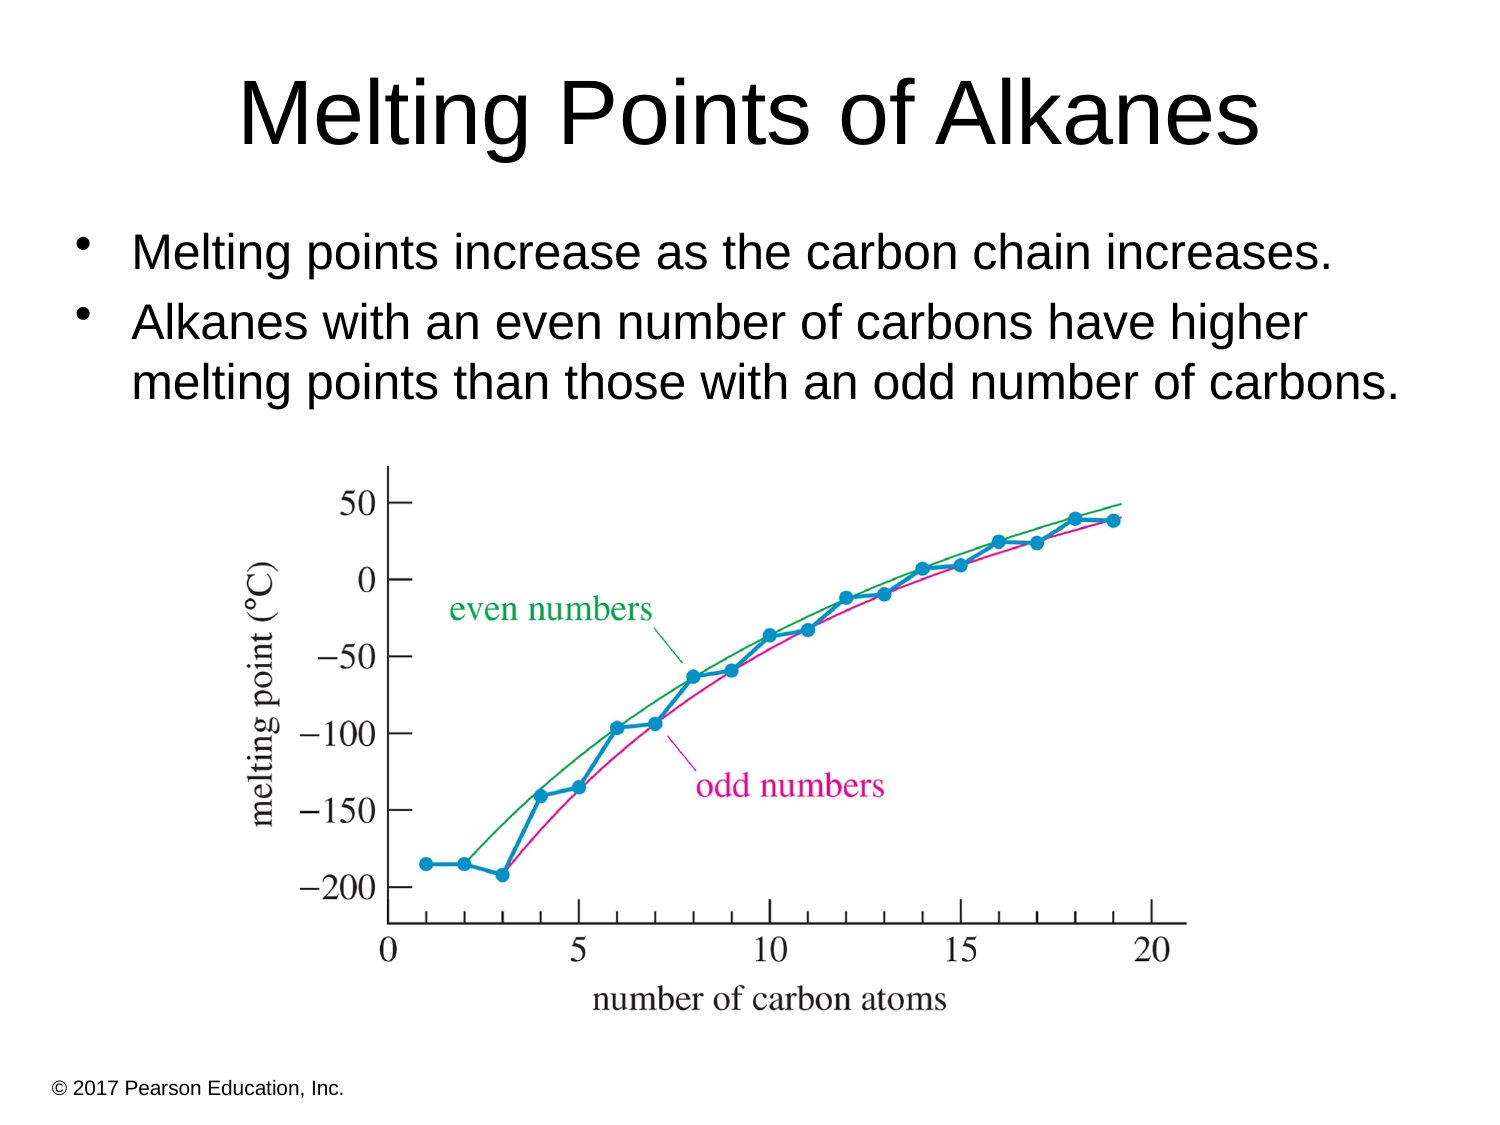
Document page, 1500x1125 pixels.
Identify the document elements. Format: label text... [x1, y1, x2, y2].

picture [237, 458, 1194, 1016]
title Melting Points of Alkanes [75, 45, 1425, 212]
list Melting points increase as the carbon chain increases. Alkanes with an even number of carbons have higher melting points than those with an odd number of carbons. [59, 212, 1477, 434]
